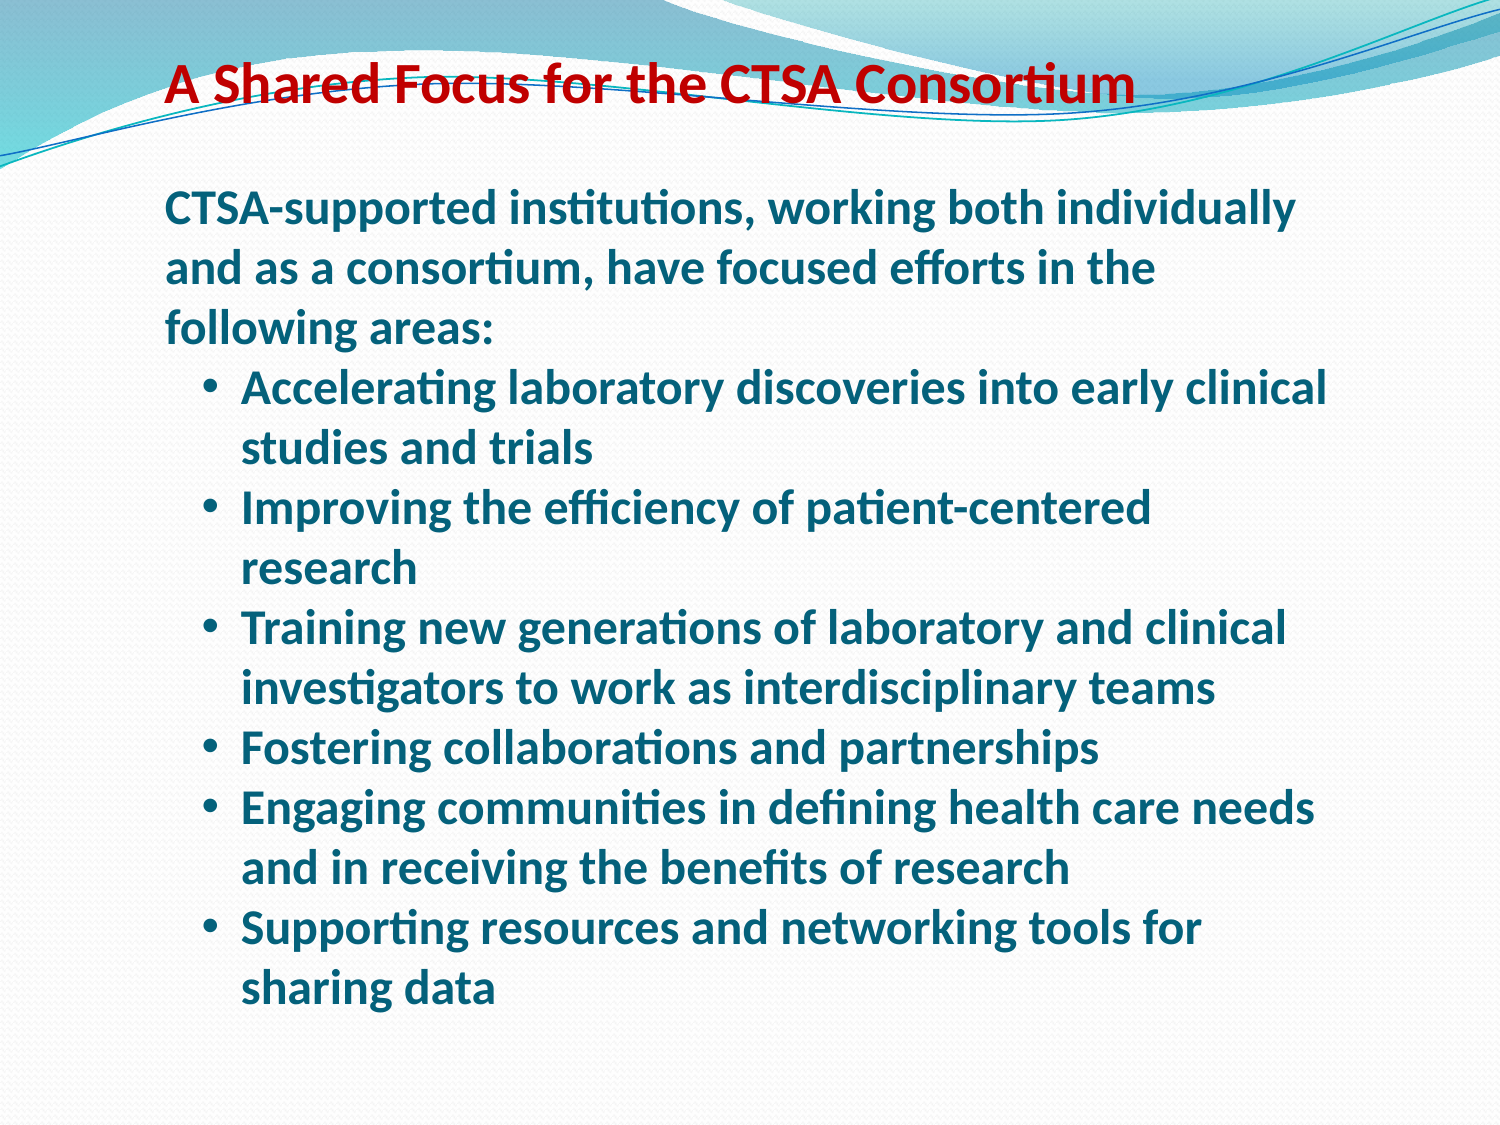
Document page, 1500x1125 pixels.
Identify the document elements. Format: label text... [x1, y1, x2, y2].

text_box A Shared Focus for the CTSA Consortium CTSA-supported institutions, working both individually and as a consortium, have focused efforts in the following areas: Accelerating laboratory discoveries into early clinical studies and trials Improving the efficiency of patient-centered research Training new generations of laboratory and clinical investigators to work as interdisciplinary teams Fostering collaborations and partnerships Engaging communities in defining health care needs and in receiving the benefits of research Supporting resources and networking tools for sharing data [149, 37, 1350, 1023]
